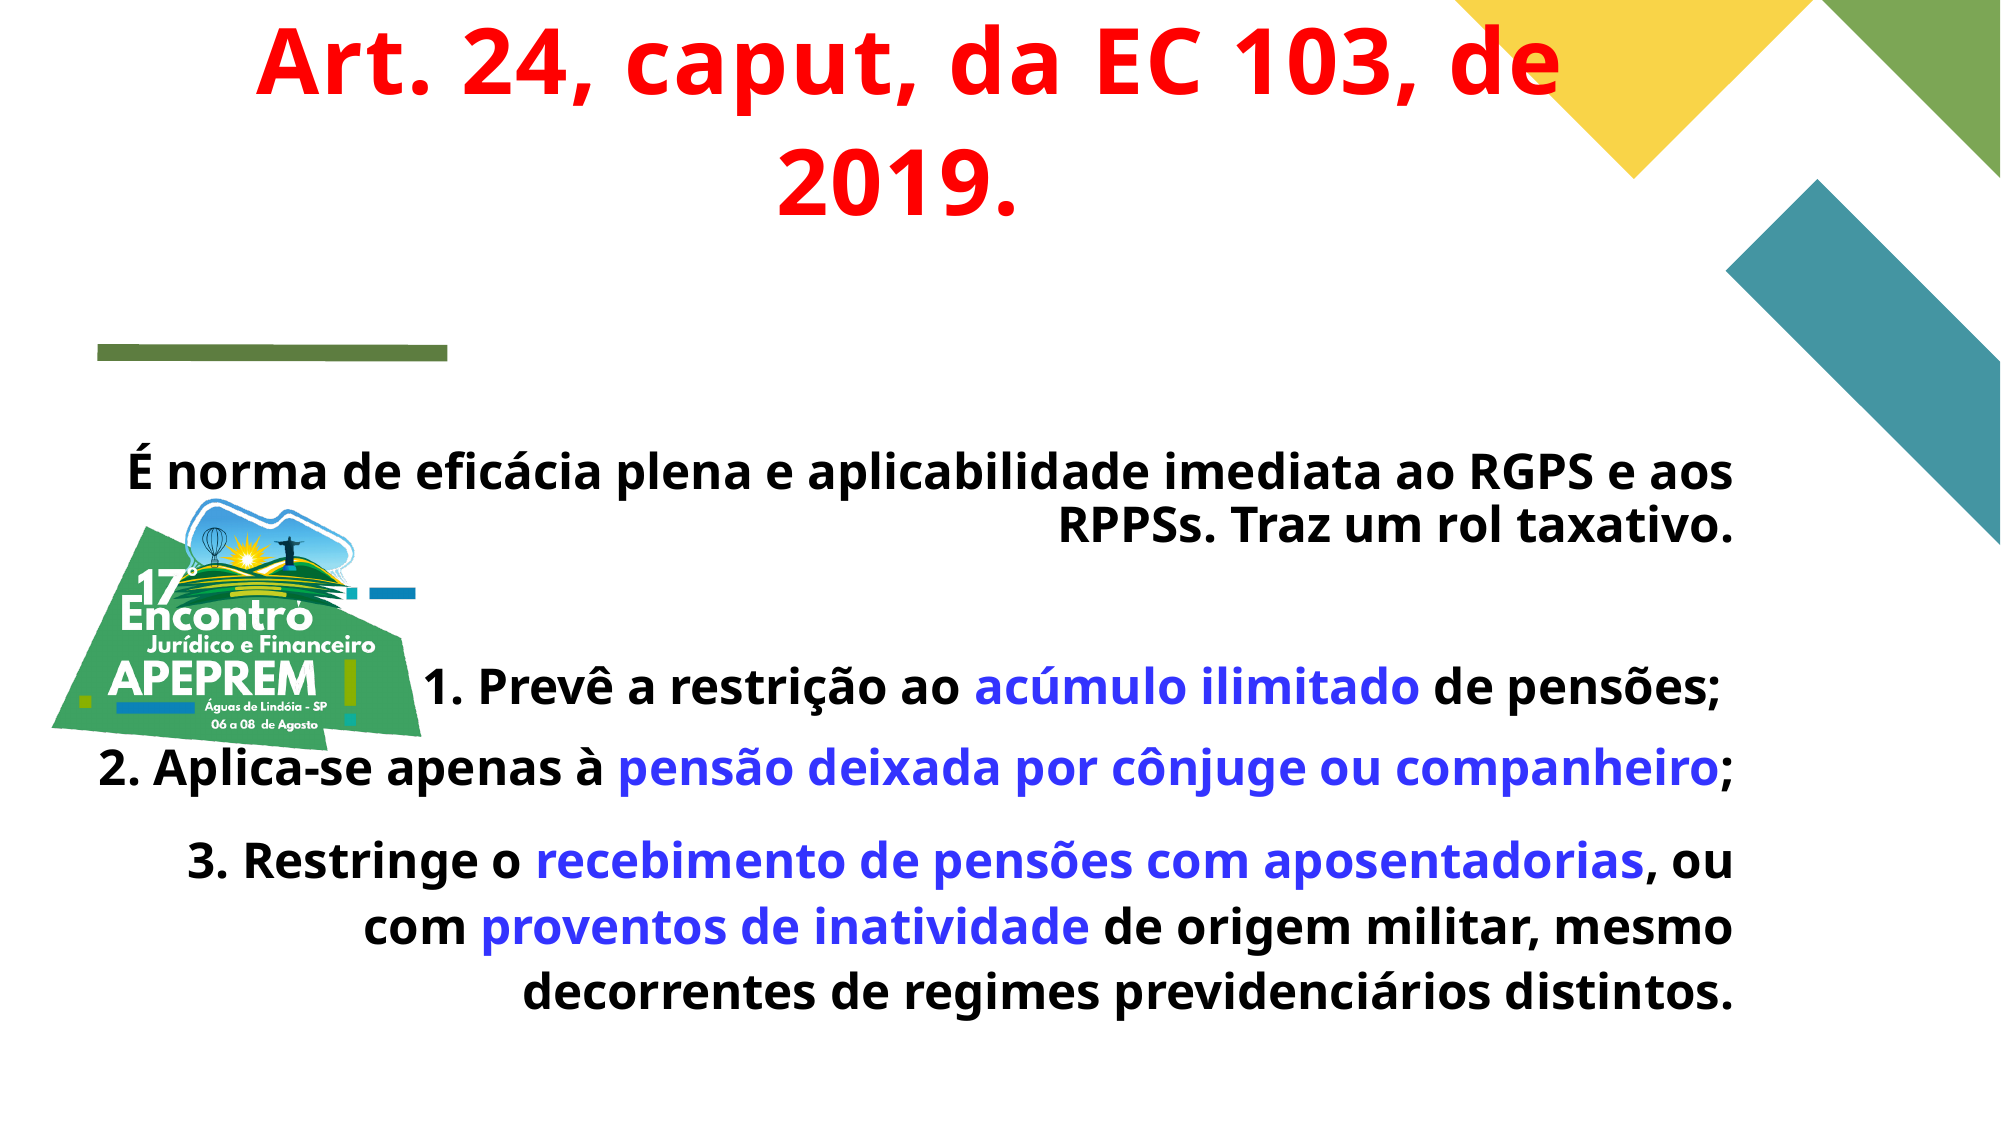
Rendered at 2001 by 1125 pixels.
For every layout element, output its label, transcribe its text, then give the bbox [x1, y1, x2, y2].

list É norma de eficácia plena e aplicabilidade imediata ao RGPS e aos RPPSs. Traz um rol taxativo. 1. Prevê a restrição ao acúmulo ilimitado de pensões; 2. Aplica-se apenas à pensão deixada por cônjuge ou companheiro; 3. Restringe o recebimento de pensões com aposentadorias, ou com proventos de inatividade de origem militar, mesmo decorrentes de regimes previdenciários distintos. [97, 439, 1735, 1030]
picture [45, 459, 424, 838]
title Art. 24, caput, da EC 103, de 2019. [122, 103, 1702, 344]
